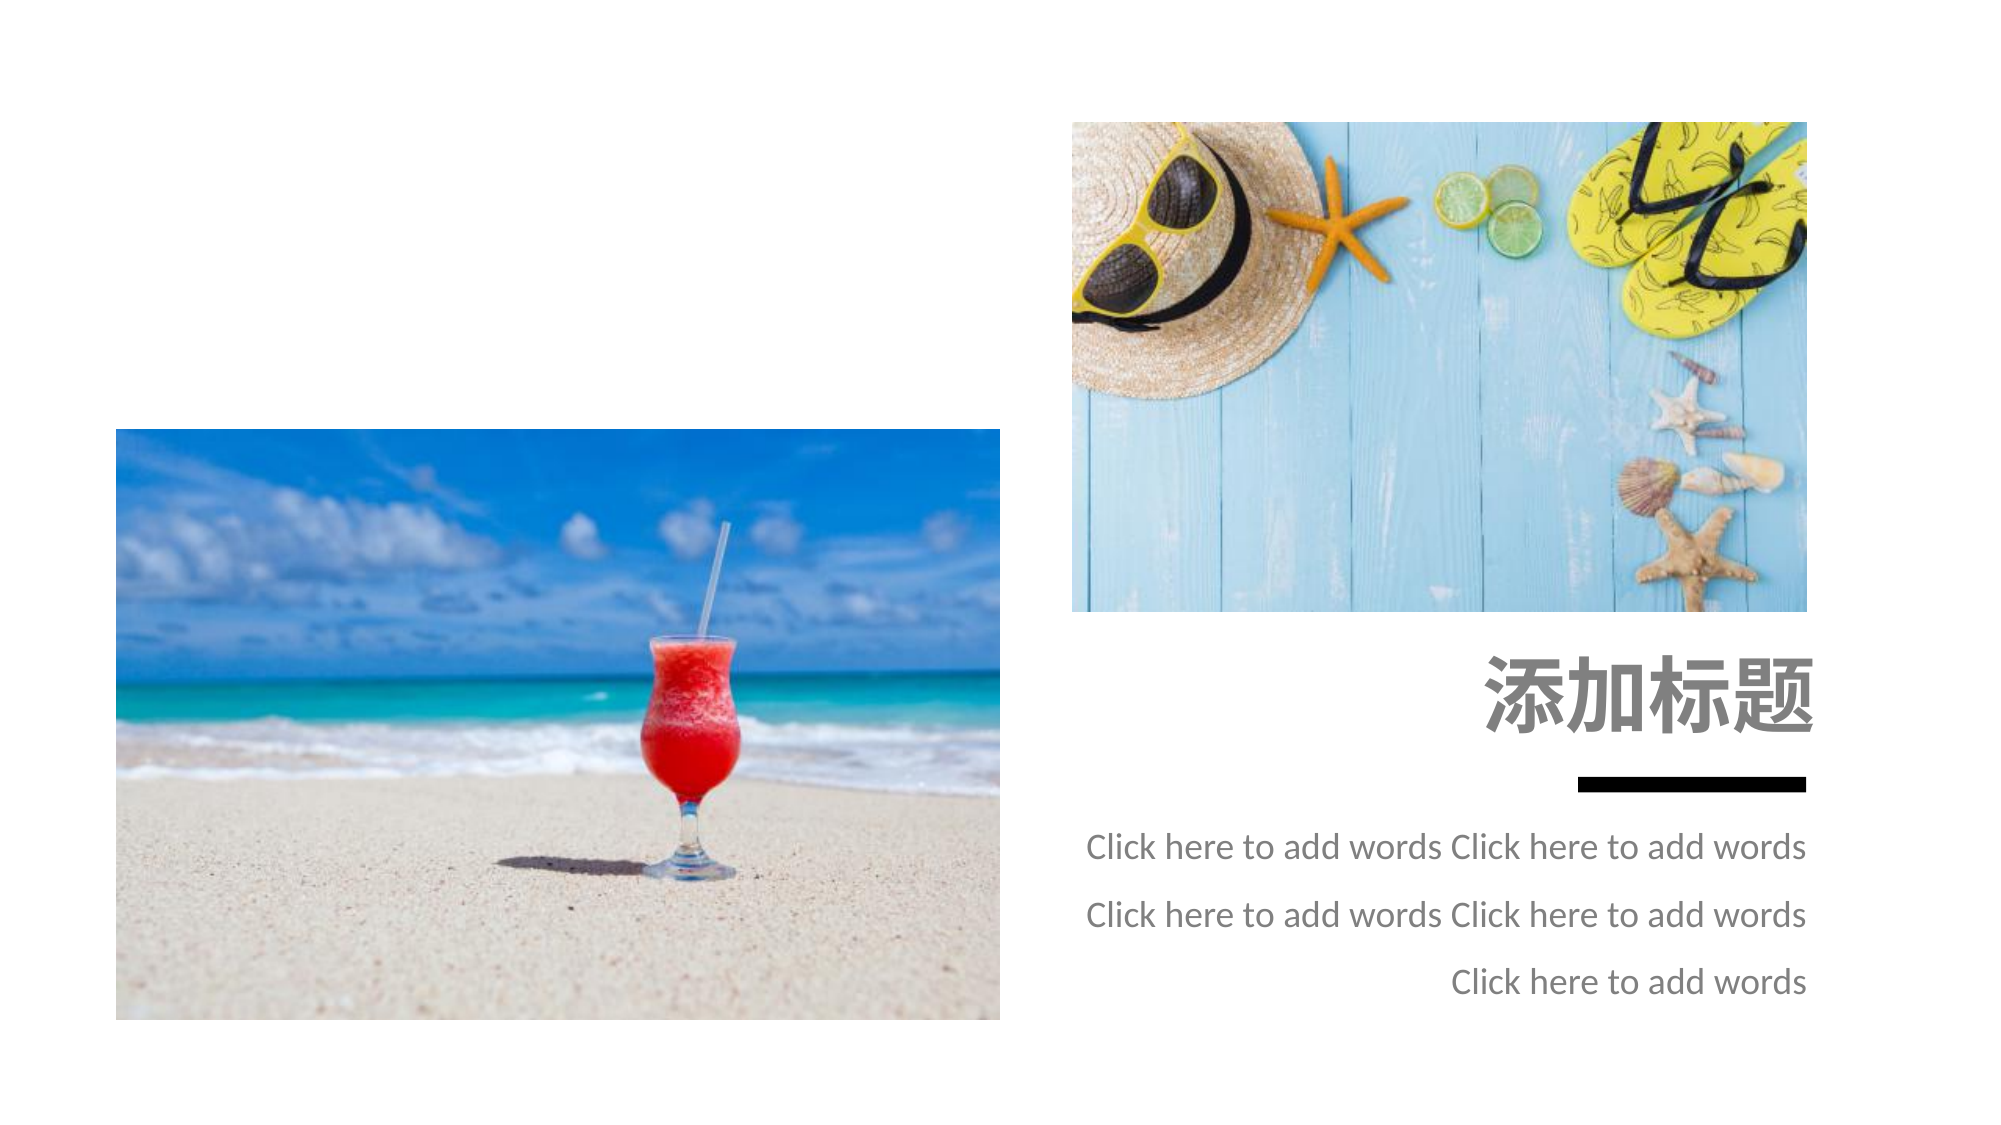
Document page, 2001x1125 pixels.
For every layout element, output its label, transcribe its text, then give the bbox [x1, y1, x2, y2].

picture [115, 429, 1000, 1020]
picture [1072, 122, 1807, 612]
text_box Click here to add words Click here to add words Click here to add words Click here to add words Click here to add words [999, 792, 1823, 1125]
text_box [1577, 776, 1807, 793]
text_box 添加标题 [1467, 635, 1856, 751]
